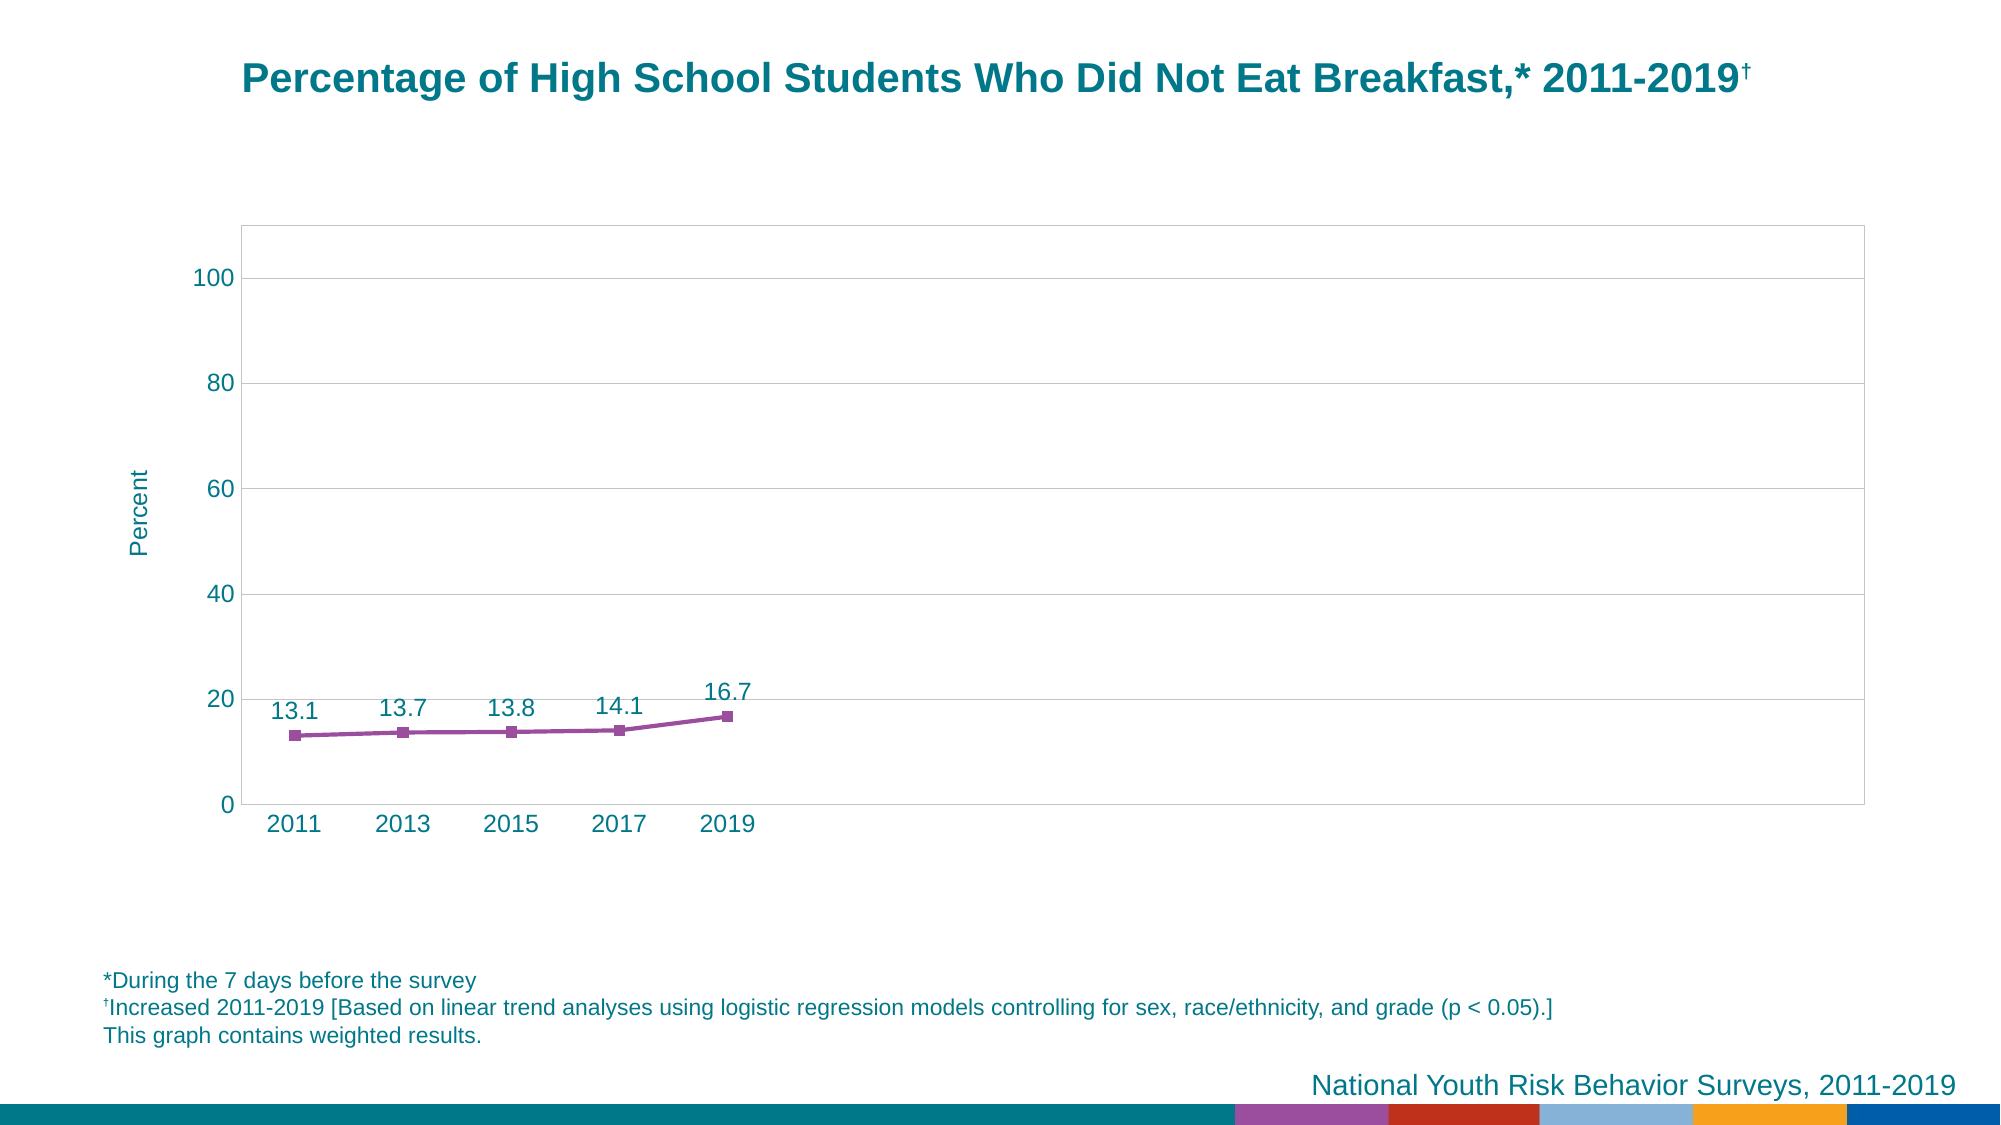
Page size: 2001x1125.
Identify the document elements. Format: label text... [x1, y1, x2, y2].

picture [0, 1104, 2000, 1125]
chart [88, 212, 1901, 851]
text_box *During the 7 days before the survey †Increased 2011-2019 [Based on linear trend analyses using logistic regression models controlling for sex, race/ethnicity, and grade (p < 0.05).] This graph contains weighted results. [88, 957, 1864, 1055]
title Percentage of High School Students Who Did Not Eat Breakfast,* 2011-2019† [9, 43, 1985, 247]
text_box National Youth Risk Behavior Surveys, 2011-2019 [562, 1058, 1972, 1109]
